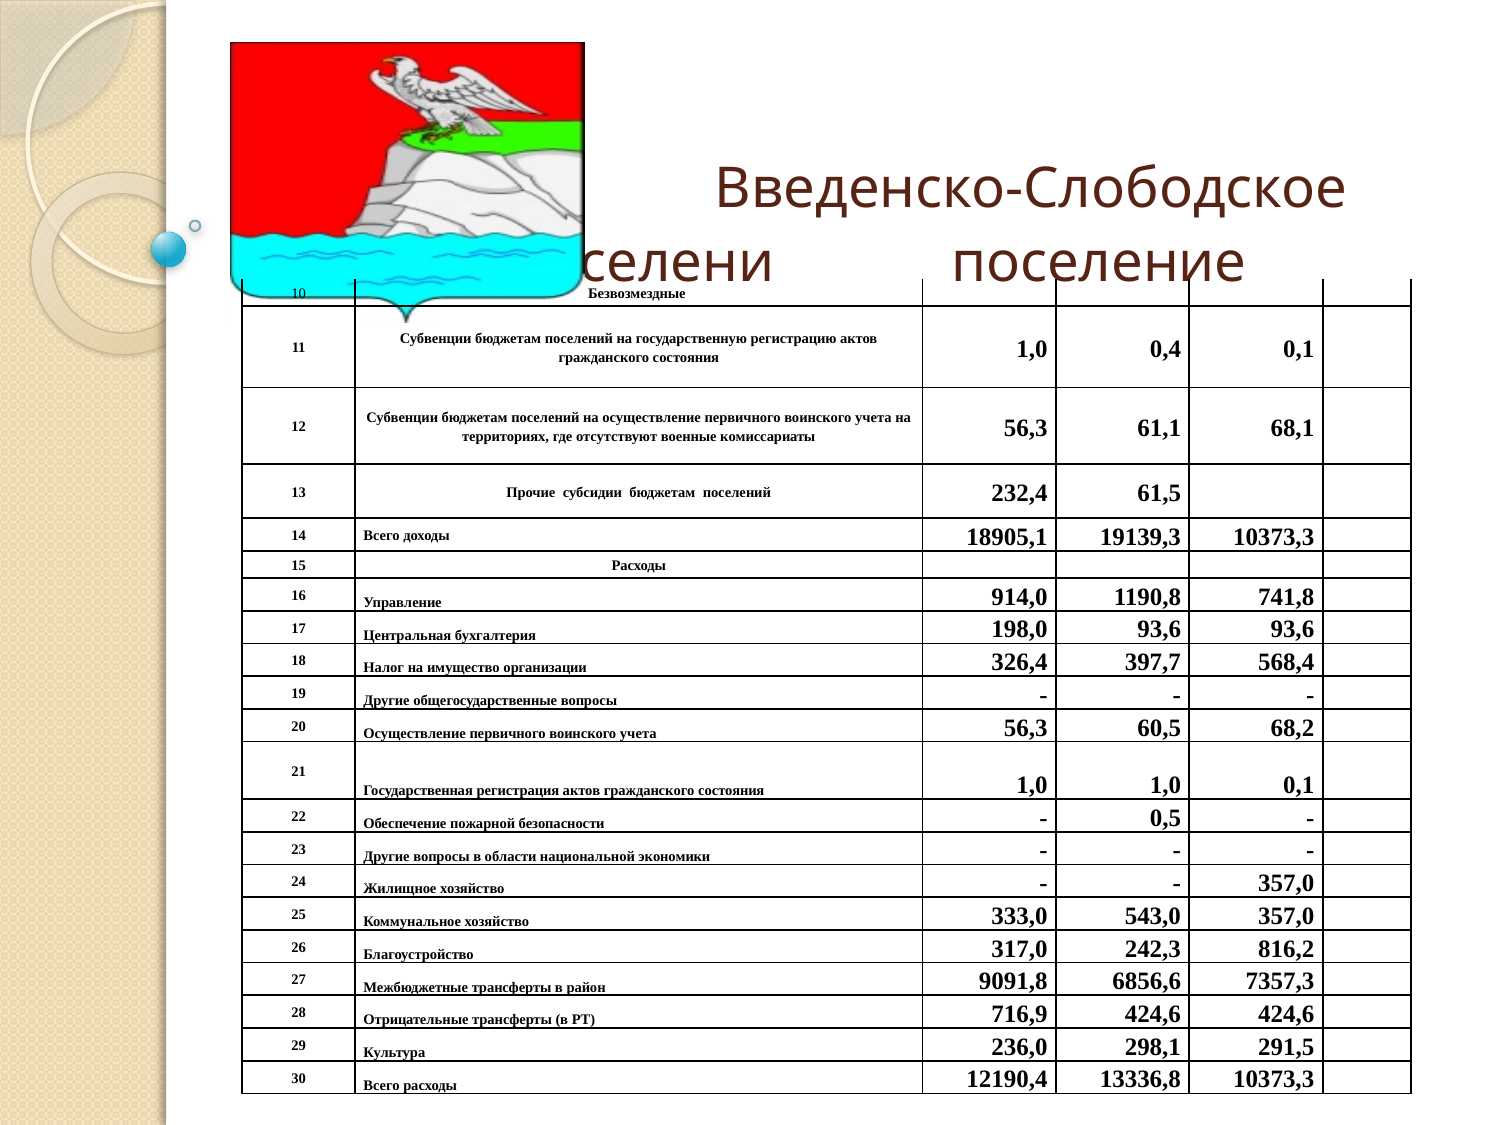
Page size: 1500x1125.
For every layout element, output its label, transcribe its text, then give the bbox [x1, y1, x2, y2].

table_cell 19 [243, 677, 354, 708]
table_cell 0,5 [1057, 800, 1188, 831]
table_cell 68,2 [1190, 710, 1322, 741]
table_header [923, 279, 1055, 305]
table_cell 716,9 [923, 996, 1055, 1027]
table_cell 10373,3 [1190, 1062, 1322, 1093]
table_cell [1190, 552, 1322, 577]
table_cell 10373,3 [1190, 519, 1322, 550]
table_cell [1324, 800, 1410, 831]
table_cell [1324, 1029, 1410, 1060]
table_cell Всего расходы [356, 1062, 922, 1093]
table_cell [1324, 552, 1410, 577]
table_header Безвозмездные [592, 279, 922, 305]
table_cell 23 [243, 833, 354, 864]
table_cell 397,7 [1057, 644, 1188, 675]
table_cell 14 [243, 519, 354, 550]
table_cell 6856,6 [1057, 963, 1188, 994]
table_cell - [1190, 800, 1322, 831]
table_cell 424,6 [1190, 996, 1322, 1027]
picture [229, 42, 585, 323]
table_cell Налог на имущество организации [356, 644, 922, 675]
table_cell 29 [243, 1029, 354, 1060]
table_cell 1190,8 [1057, 579, 1188, 610]
table_cell 24 [243, 865, 354, 896]
table_cell Обеспечение пожарной безопасности [356, 800, 922, 831]
table_cell 56,3 [923, 388, 1055, 463]
table_cell Управление [356, 579, 922, 610]
table_cell - [1190, 677, 1322, 708]
table_cell 242,3 [1057, 931, 1188, 962]
table_cell 198,0 [923, 612, 1055, 643]
table_cell [1324, 833, 1410, 864]
table_cell [1324, 612, 1410, 643]
table_cell [1324, 963, 1410, 994]
table_cell 236,0 [923, 1029, 1055, 1060]
table_cell [1324, 1062, 1410, 1093]
table_cell Отрицательные трансферты (в РТ) [356, 996, 922, 1027]
table_cell 93,6 [1190, 612, 1322, 643]
table_cell - [1057, 677, 1188, 708]
table_cell [1324, 931, 1410, 962]
table_cell Осуществление первичного воинского учета [356, 710, 922, 741]
table_cell - [1057, 833, 1188, 864]
table_cell 12190,4 [923, 1062, 1055, 1093]
table_cell 61,1 [1057, 388, 1188, 463]
table_cell 21 [243, 742, 354, 798]
table_cell 0,1 [1190, 307, 1322, 387]
table_cell Субвенции бюджетам поселений на государственную регистрацию актов гражданского состояния [356, 307, 922, 387]
table_cell 11 [243, 334, 354, 387]
table_cell 317,0 [923, 931, 1055, 962]
table_cell Прочие субсидии бюджетам поселений [356, 465, 922, 517]
table_cell 741,8 [1190, 579, 1322, 610]
table_cell Субвенции бюджетам поселений на осуществление первичного воинского учета на территориях, где отсутствуют военные комиссариаты [356, 388, 922, 463]
table_cell Благоустройство [356, 931, 922, 962]
table_cell 27 [243, 963, 354, 994]
table_cell 0,4 [1057, 307, 1188, 387]
table_cell 357,0 [1190, 865, 1322, 896]
table_cell 816,2 [1190, 931, 1322, 962]
table_cell 1,0 [923, 742, 1055, 798]
table_cell 1,0 [1057, 742, 1188, 798]
table_cell 18 [243, 644, 354, 675]
table_cell 60,5 [1057, 710, 1188, 741]
table_cell [1324, 579, 1410, 610]
table_cell [1324, 465, 1410, 517]
table_cell 13 [243, 465, 354, 517]
table_cell 26 [243, 931, 354, 962]
table_cell - [1057, 865, 1188, 896]
table_cell [1324, 388, 1410, 463]
table_cell Коммунальное хозяйство [356, 898, 922, 929]
table_cell [923, 552, 1055, 577]
table_cell Другие общегосударственные вопросы [356, 677, 922, 708]
table_cell 19139,3 [1057, 519, 1188, 550]
table_cell 68,1 [1190, 388, 1322, 463]
table_cell 9091,8 [923, 963, 1055, 994]
table_cell 232,4 [923, 465, 1055, 517]
title Введенско-Слободское сельское поселени поселение [592, 59, 1450, 301]
table_header [1324, 279, 1410, 305]
table_cell [1324, 307, 1410, 387]
table_cell [1057, 552, 1188, 577]
table_cell 568,4 [1190, 644, 1322, 675]
table_cell Центральная бухгалтерия [356, 612, 922, 643]
table_cell 298,1 [1057, 1029, 1188, 1060]
table_cell Всего доходы [356, 519, 922, 550]
table_cell 22 [243, 800, 354, 831]
table_cell [1324, 865, 1410, 896]
table_cell [1324, 898, 1410, 929]
table_cell 914,0 [923, 579, 1055, 610]
table_cell 93,6 [1057, 612, 1188, 643]
table_cell 16 [243, 579, 354, 610]
table_cell - [923, 833, 1055, 864]
table_cell 28 [243, 996, 354, 1027]
table_cell 543,0 [1057, 898, 1188, 929]
table_cell 18905,1 [923, 519, 1055, 550]
table_cell Культура [356, 1029, 922, 1060]
table_cell 25 [243, 898, 354, 929]
table_cell 357,0 [1190, 898, 1322, 929]
table_cell 1,0 [923, 307, 1055, 387]
table_cell 7357,3 [1190, 963, 1322, 994]
table_cell 30 [243, 1062, 354, 1093]
table_cell 12 [243, 388, 354, 463]
table_cell [1324, 710, 1410, 741]
table_cell [1324, 519, 1410, 550]
table_header [1190, 279, 1322, 305]
table_cell Жилищное хозяйство [356, 865, 922, 896]
table_header [1057, 279, 1188, 305]
table_cell - [923, 865, 1055, 896]
table_cell 15 [243, 552, 354, 577]
table_cell 61,5 [1057, 465, 1188, 517]
table_cell [1324, 742, 1410, 798]
table_cell [1190, 465, 1322, 517]
table_cell 0,1 [1190, 742, 1322, 798]
table_cell 333,0 [923, 898, 1055, 929]
table_cell 13336,8 [1057, 1062, 1188, 1093]
table_cell - [923, 677, 1055, 708]
table_cell Расходы [356, 552, 922, 577]
table_cell - [1190, 833, 1322, 864]
table_cell 56,3 [923, 710, 1055, 741]
table_cell Межбюджетные трансферты в район [356, 963, 922, 994]
table_cell [1324, 644, 1410, 675]
table_cell 291,5 [1190, 1029, 1322, 1060]
table_cell - [923, 800, 1055, 831]
table_cell 20 [243, 710, 354, 741]
table_cell 424,6 [1057, 996, 1188, 1027]
table_cell 326,4 [923, 644, 1055, 675]
table_cell [1324, 996, 1410, 1027]
table_cell Другие вопросы в области национальной экономики [356, 833, 922, 864]
table_cell [1324, 677, 1410, 708]
table_cell Государственная регистрация актов гражданского состояния [356, 742, 922, 798]
table_cell 17 [243, 612, 354, 643]
